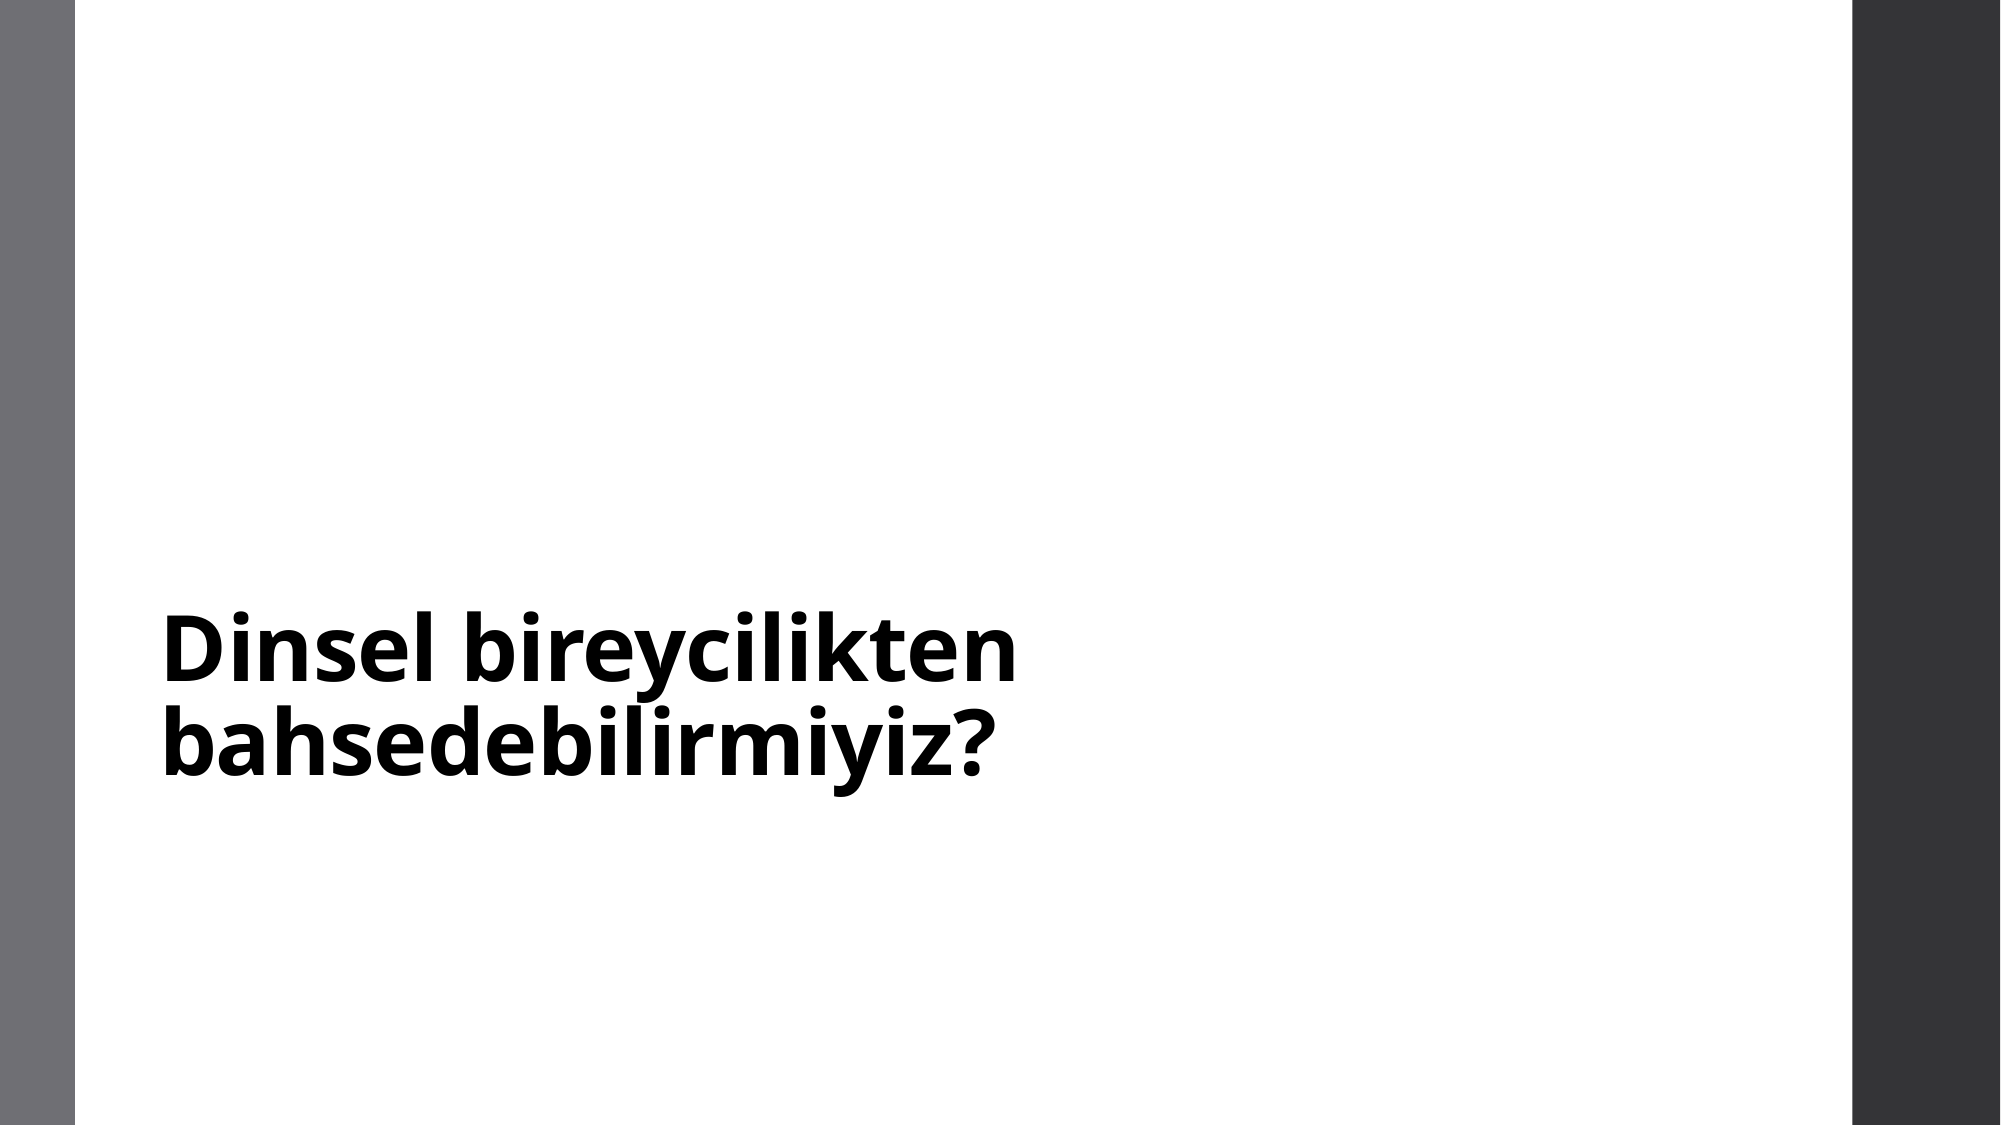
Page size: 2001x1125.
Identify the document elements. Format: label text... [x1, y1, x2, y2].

title Dinsel bireycilikten bahsedebilirmiyiz? [144, 551, 1750, 802]
